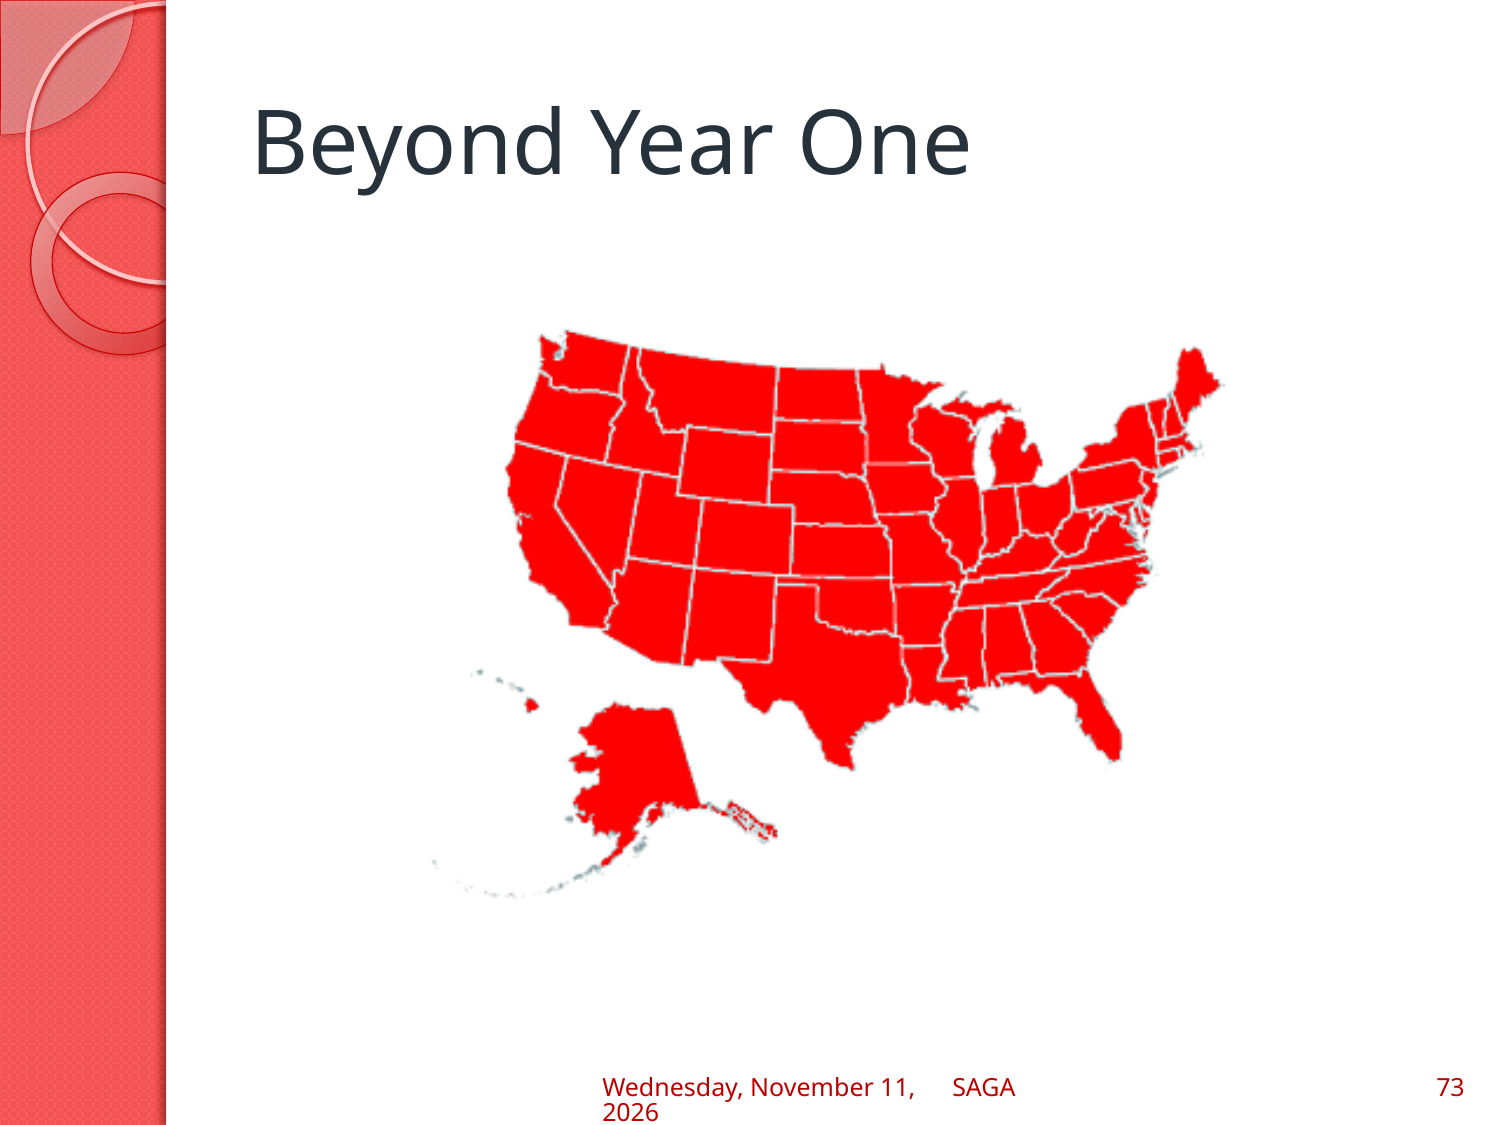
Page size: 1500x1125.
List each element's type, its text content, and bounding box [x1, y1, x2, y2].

picture [409, 312, 1254, 916]
slide_number 73 [1413, 1034, 1488, 1113]
footer SAGA [937, 1034, 1413, 1113]
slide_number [587, 1034, 937, 1113]
title Beyond Year One [235, 45, 1466, 233]
